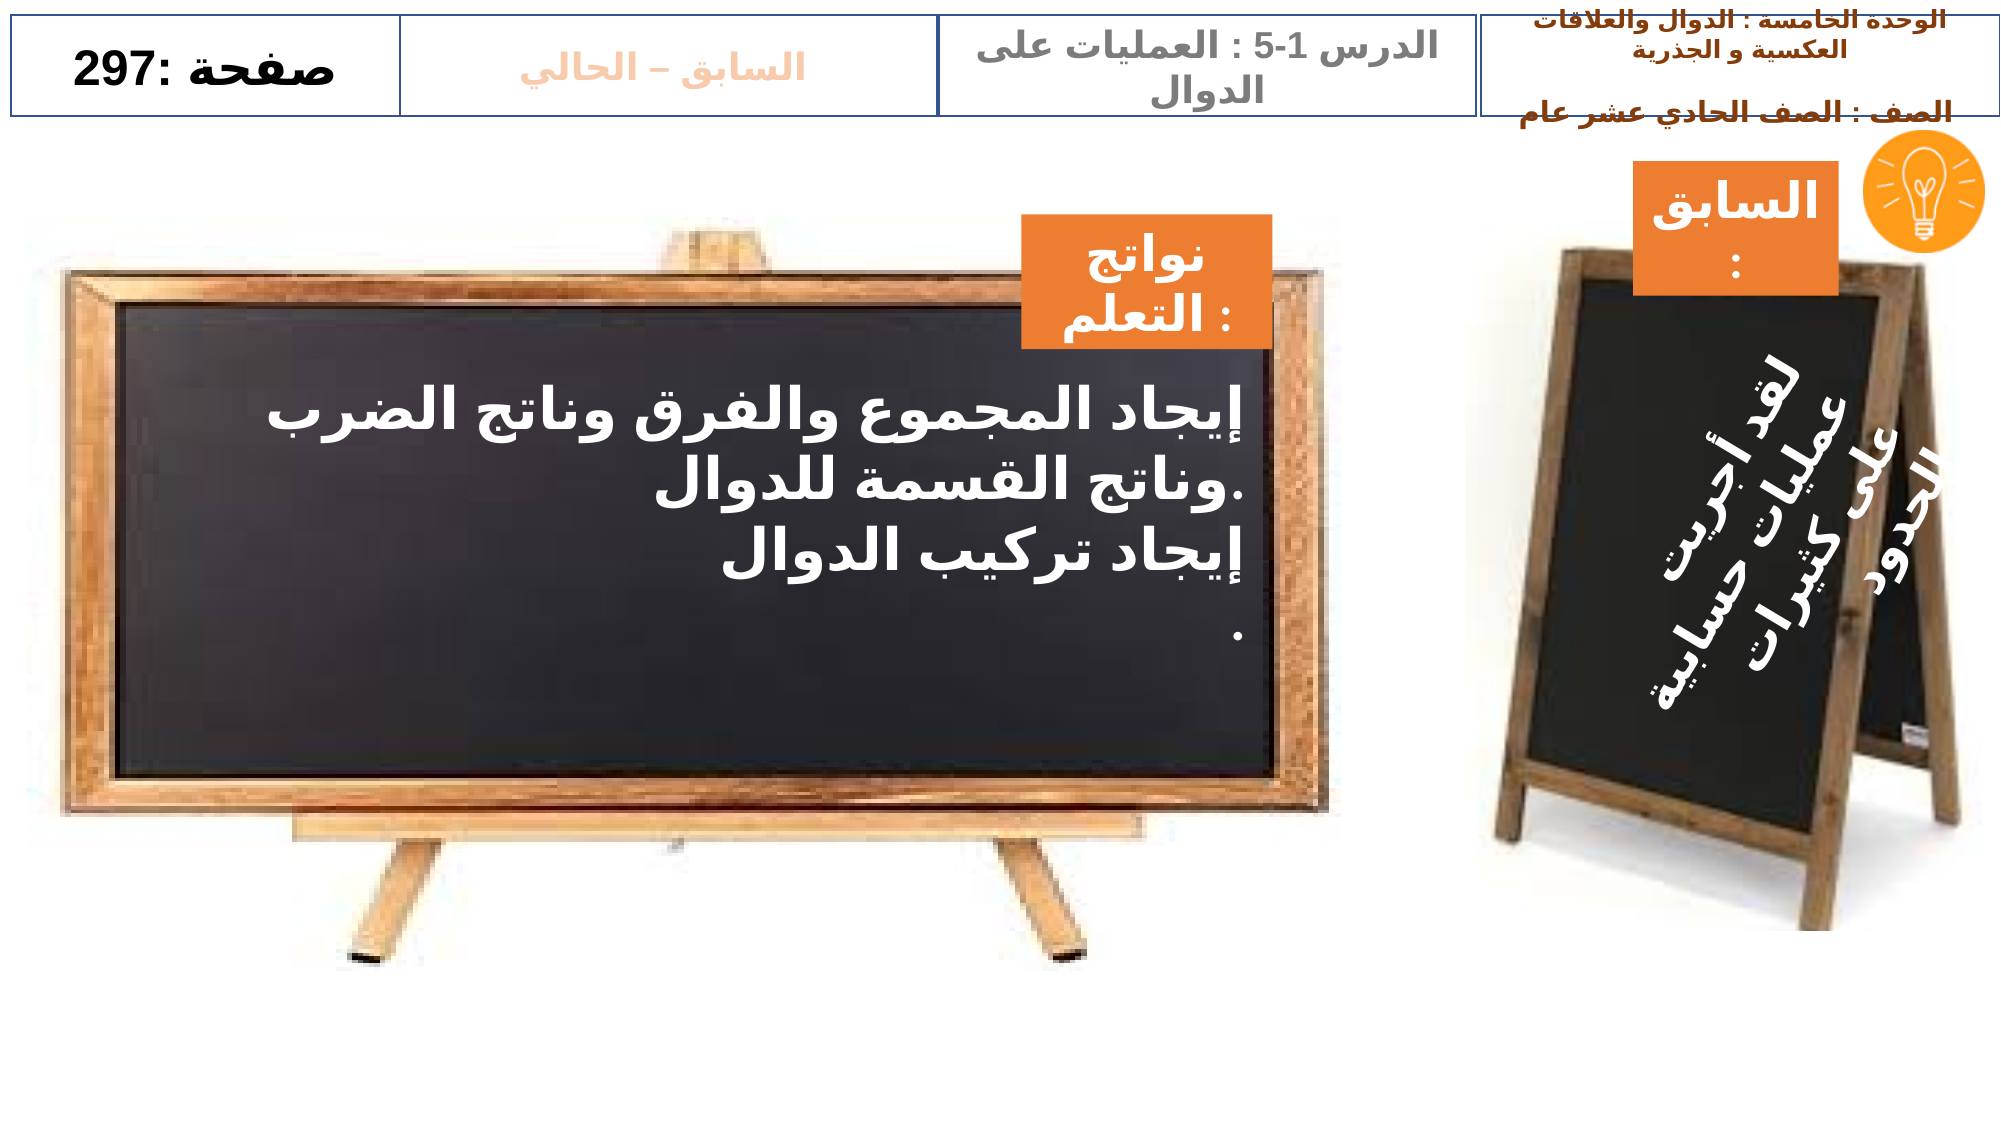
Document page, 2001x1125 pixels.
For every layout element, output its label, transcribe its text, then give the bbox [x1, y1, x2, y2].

text_box الوحدة الخامسة : الدوال والعلاقات العكسية و الجذرية الصف : الصف الحادي عشر عام [1480, 14, 2000, 117]
picture [27, 217, 1341, 971]
text_box صفحة :297 [10, 14, 401, 117]
picture [1465, 130, 1985, 931]
text_box السابق : [1633, 161, 1839, 221]
text_box السابق – الحالي [401, 14, 938, 117]
text_box الدرس 1-5 : العمليات على الدوال [938, 14, 1477, 117]
